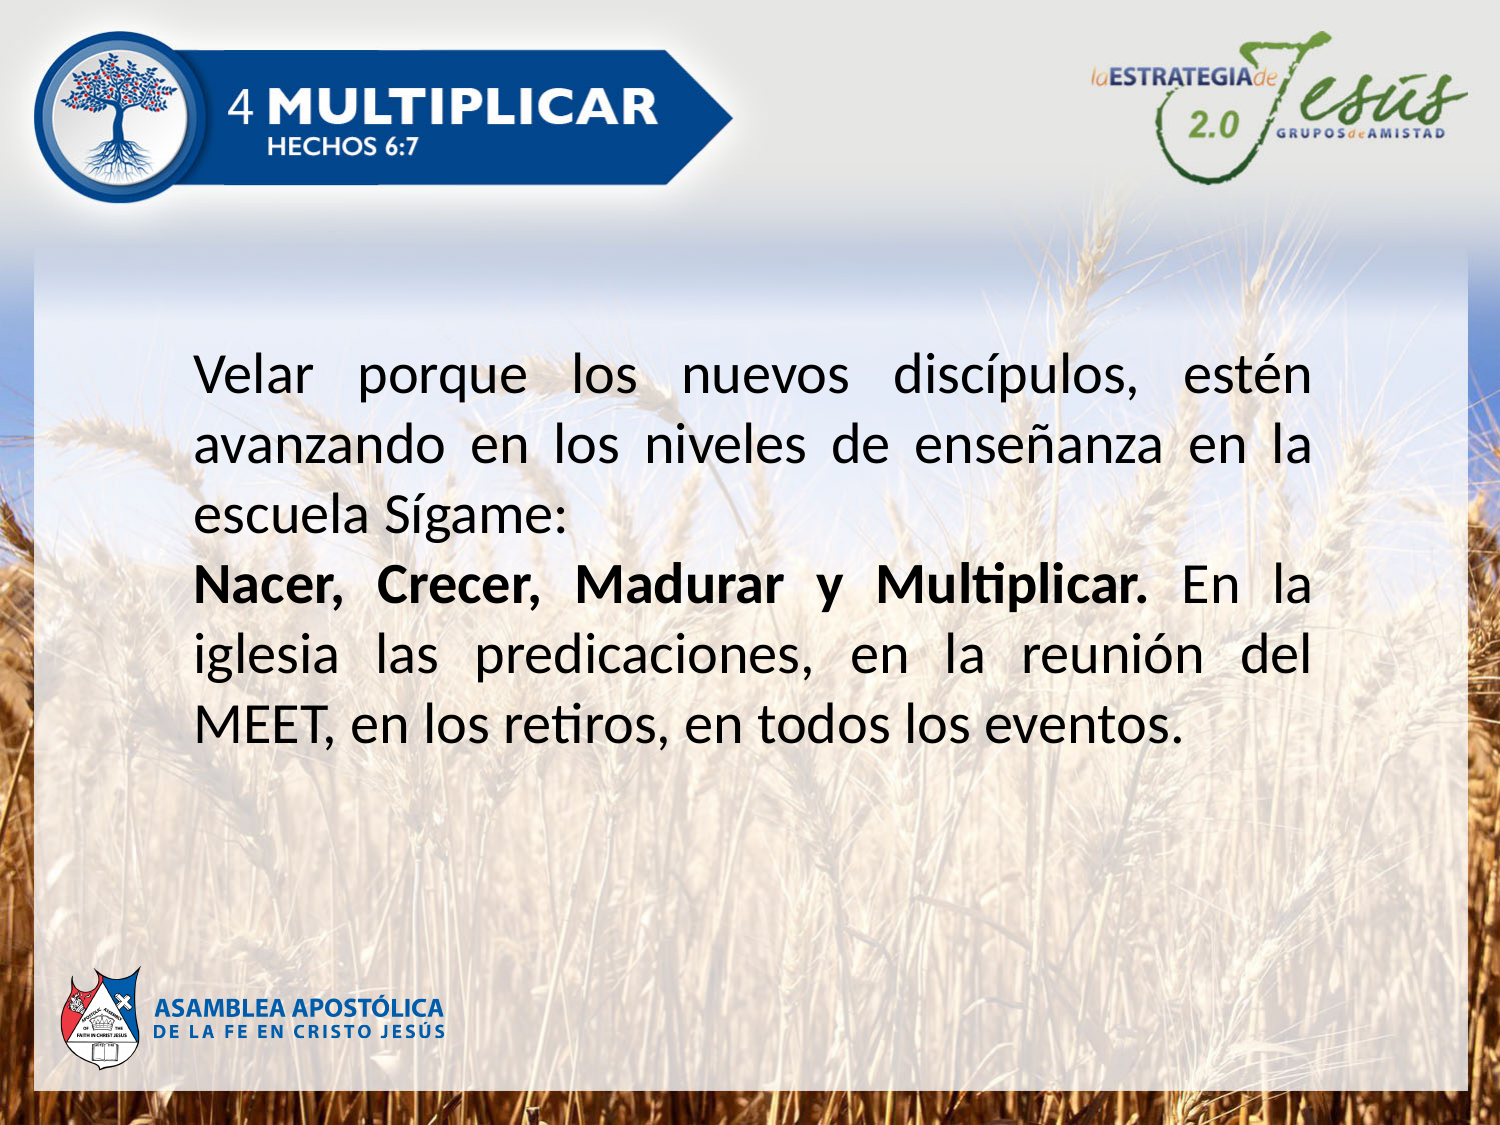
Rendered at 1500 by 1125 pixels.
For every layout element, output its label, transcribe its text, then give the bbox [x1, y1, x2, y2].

text_box Velar porque los nuevos discípulos, estén avanzando en los niveles de enseñanza en la escuela Sígame: Nacer, Crecer, Madurar y Multiplicar. En la iglesia las predicaciones, en la reunión del MEET, en los retiros, en todos los eventos. [178, 328, 1329, 763]
picture [0, 0, 1500, 1125]
